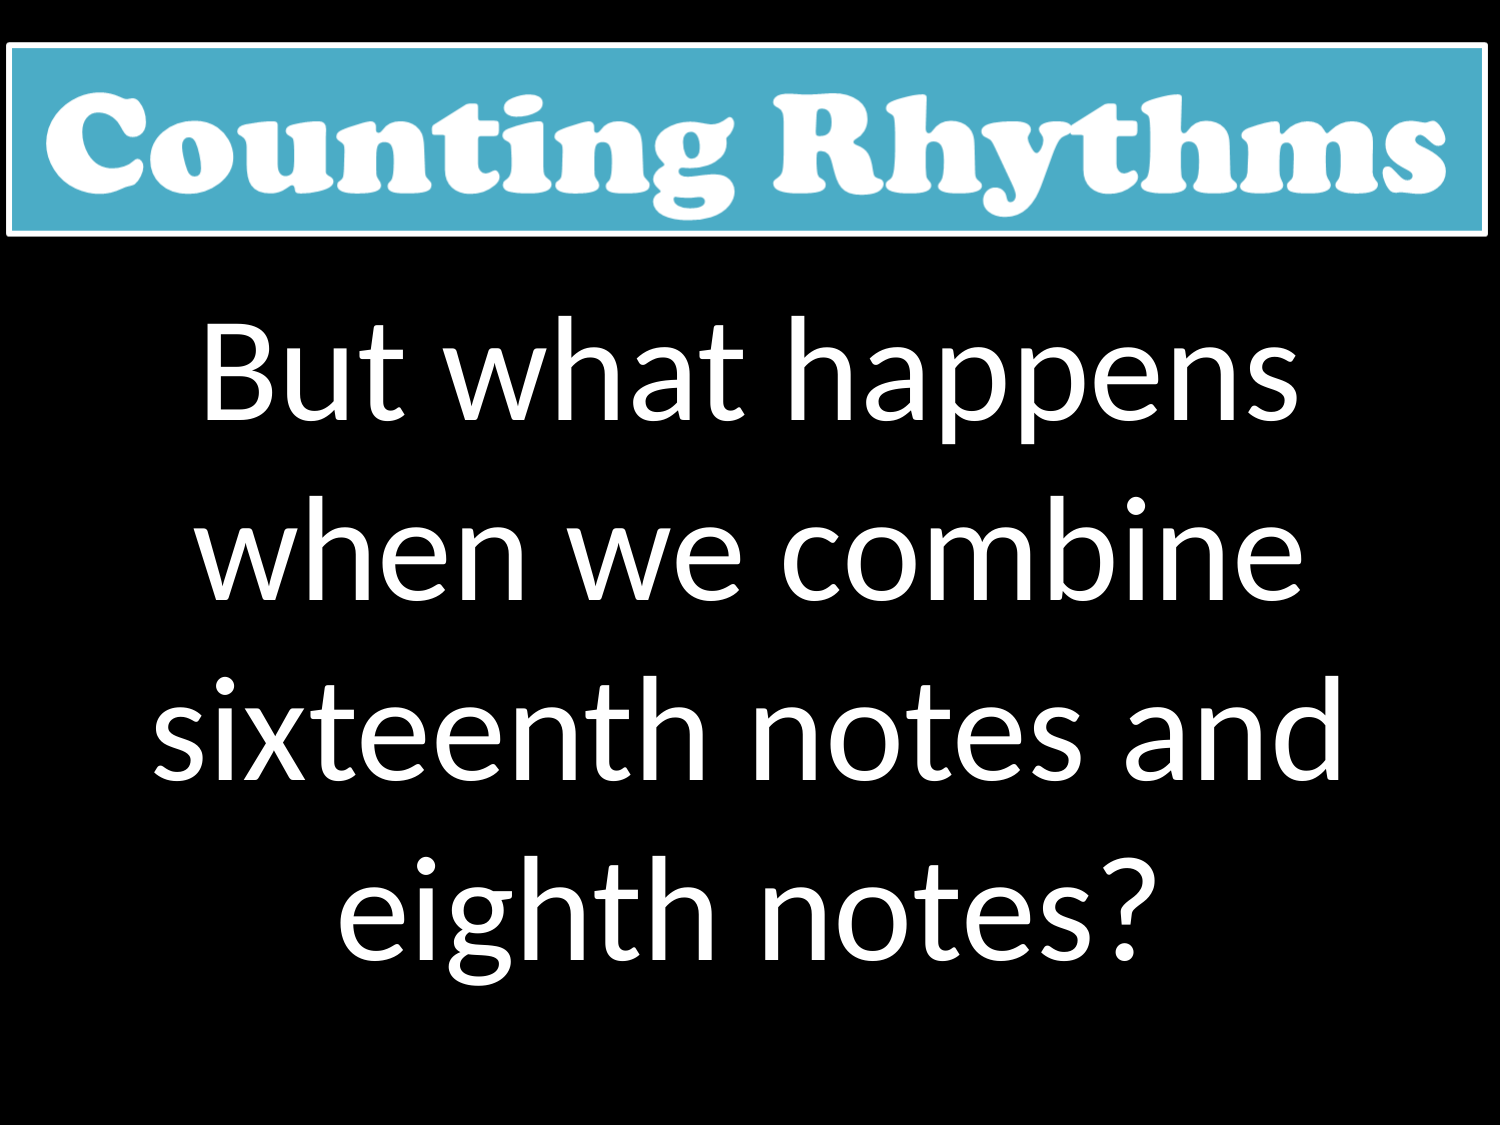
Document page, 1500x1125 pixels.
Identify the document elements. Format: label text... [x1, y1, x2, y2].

picture [0, 4, 1500, 325]
list But what happens when we combine sixteenth notes and eighth notes? [75, 336, 1425, 1005]
